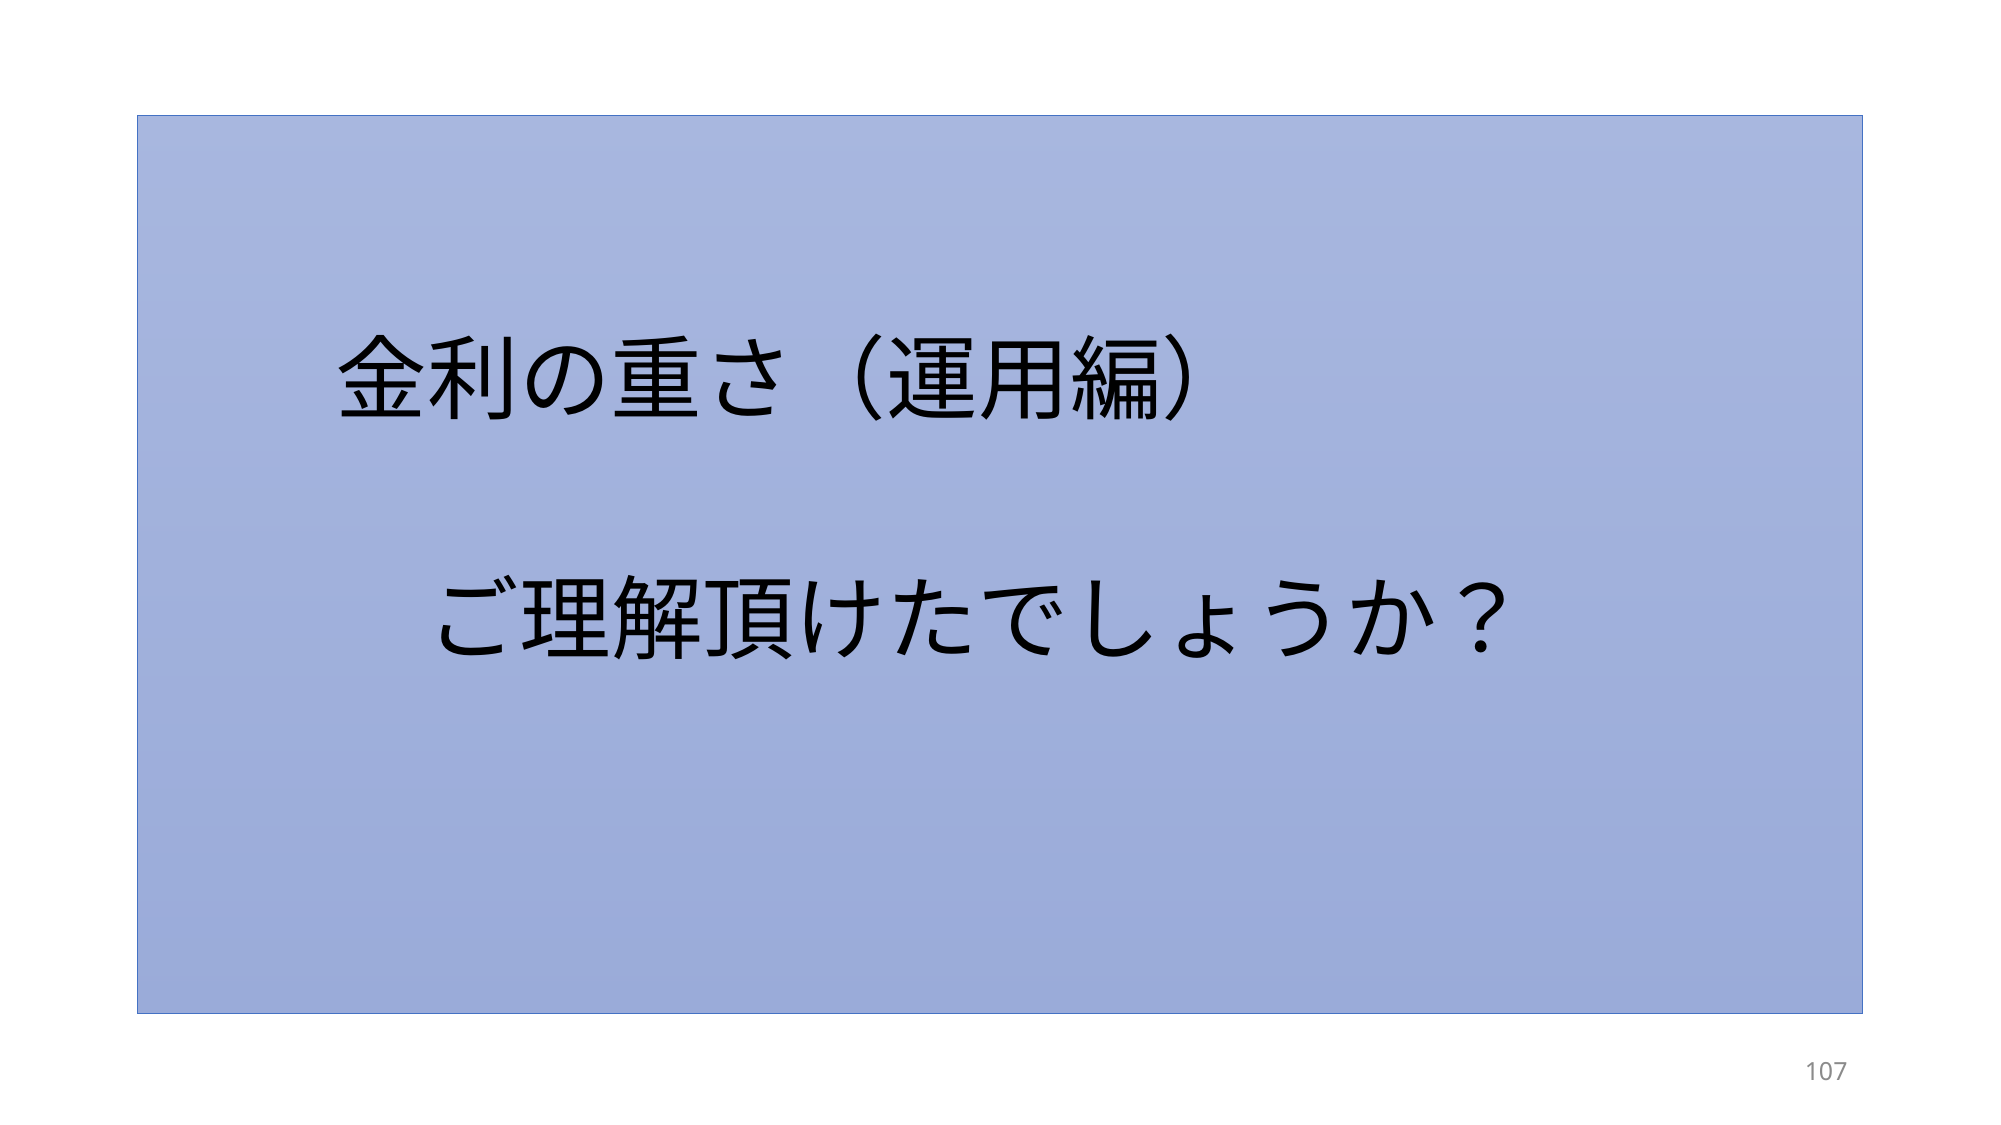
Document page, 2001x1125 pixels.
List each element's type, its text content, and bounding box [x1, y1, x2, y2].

slide_number 107 [1412, 1042, 1863, 1103]
list 金利の重さ（運用編） ご理解頂けたでしょうか？ [137, 115, 1863, 1014]
